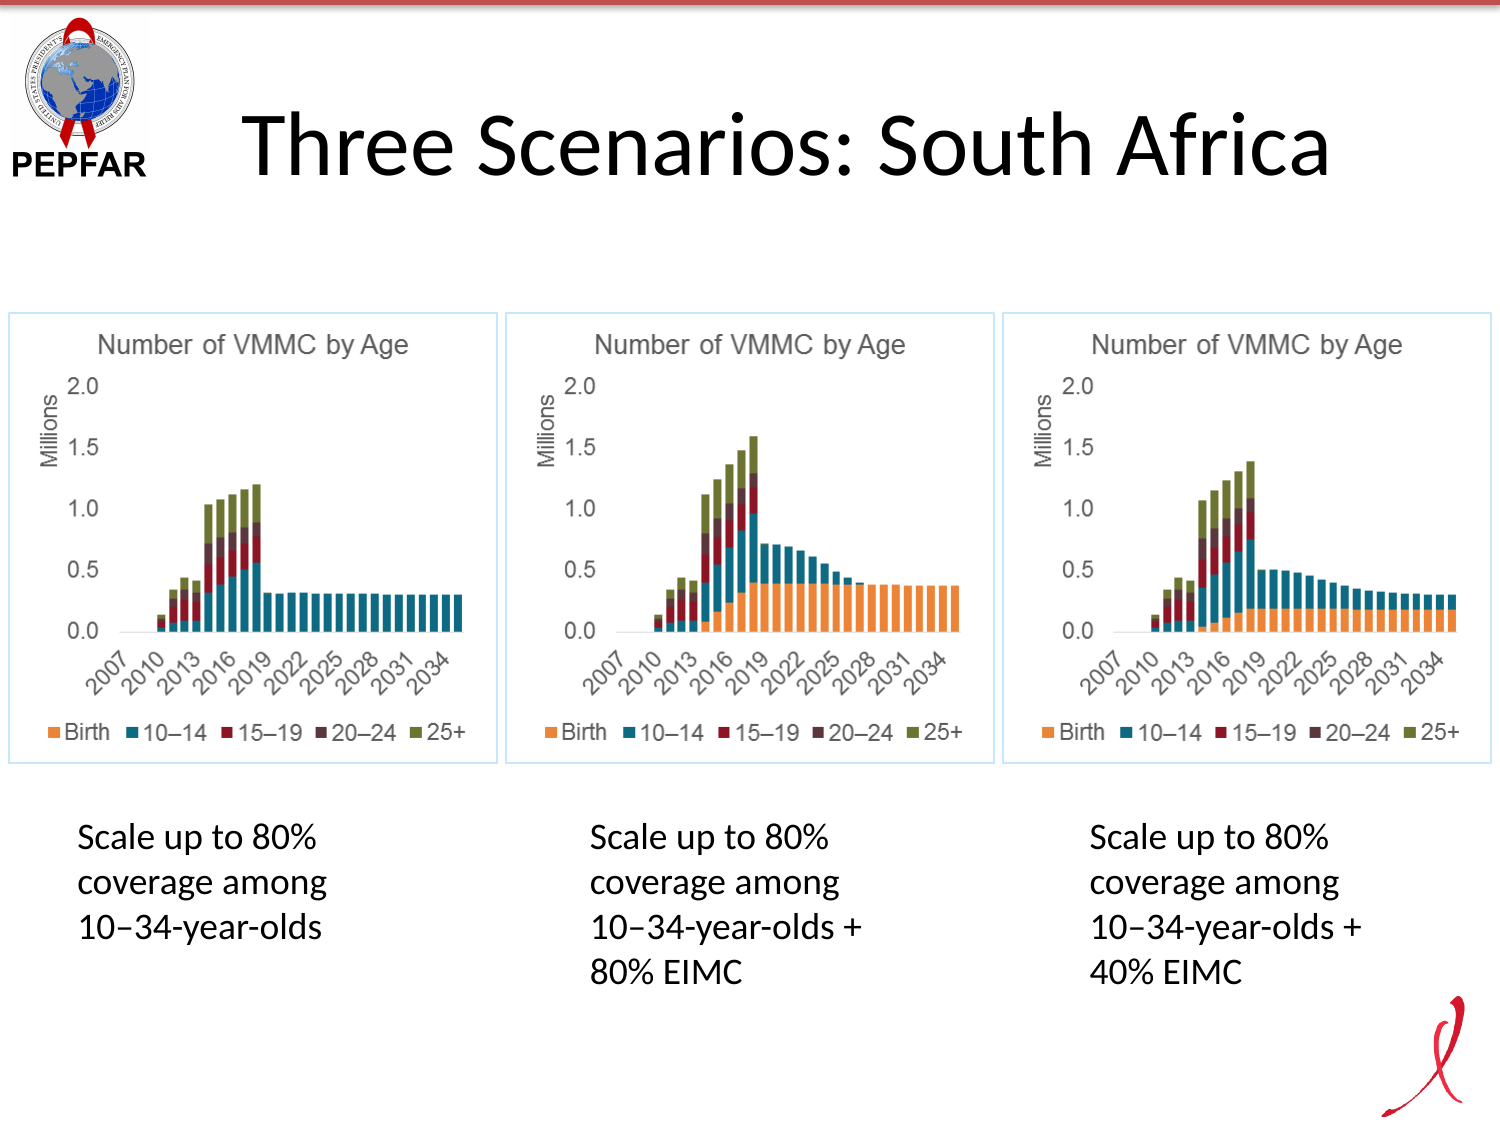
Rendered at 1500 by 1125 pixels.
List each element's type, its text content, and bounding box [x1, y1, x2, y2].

text_box Scale up to 80% coverage among 10–34-year-olds + 40% EIMC [1074, 805, 1438, 1000]
picture [1374, 987, 1489, 1125]
picture [7, 312, 498, 764]
text_box Scale up to 80% coverage among 10–34-year-olds + 80% EIMC [574, 805, 938, 1000]
picture [505, 312, 995, 764]
picture [1002, 312, 1492, 764]
title Three Scenarios: South Africa [150, 45, 1425, 233]
picture [10, 12, 150, 181]
text_box Scale up to 80% coverage among 10–34-year-olds [62, 805, 442, 955]
